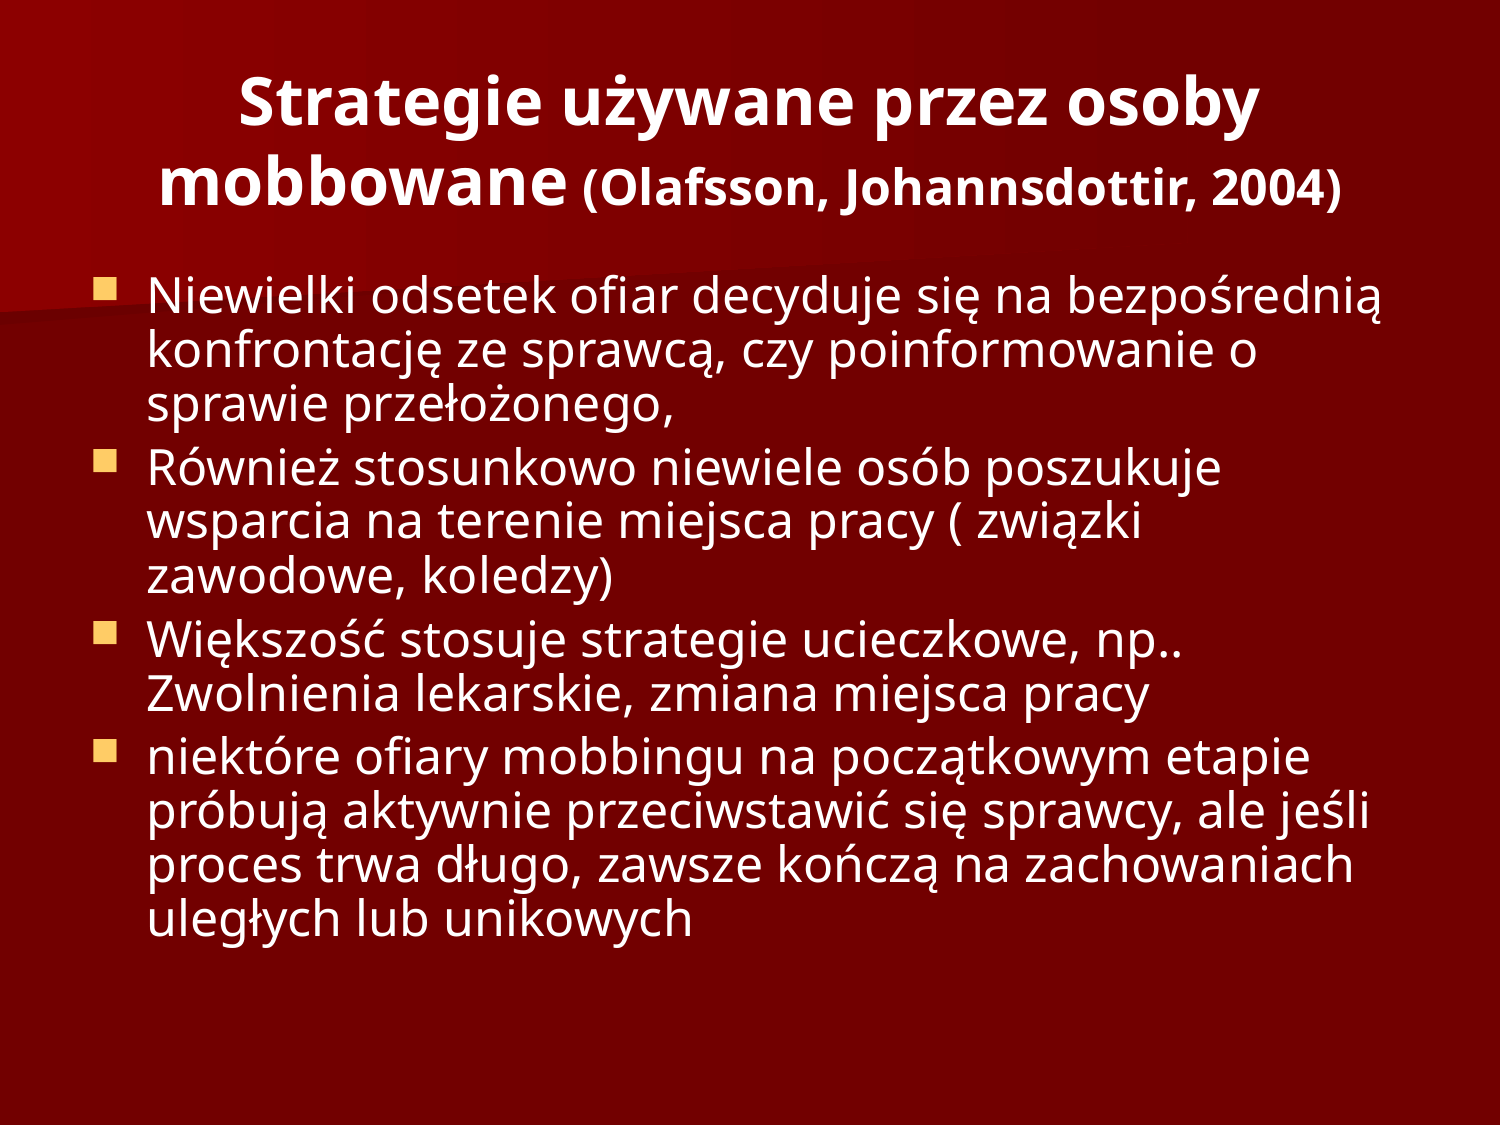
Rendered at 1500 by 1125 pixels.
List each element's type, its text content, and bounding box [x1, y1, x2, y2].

list Niewielki odsetek ofiar decyduje się na bezpośrednią konfrontację ze sprawcą, czy poinformowanie o sprawie przełożonego, Również stosunkowo niewiele osób poszukuje wsparcia na terenie miejsca pracy ( związki zawodowe, koledzy) Większość stosuje strategie ucieczkowe, np.. Zwolnienia lekarskie, zmiana miejsca pracy niektóre ofiary mobbingu na początkowym etapie próbują aktywnie przeciwstawić się sprawcy, ale jeśli proces trwa długo, zawsze kończą na zachowaniach uległych lub unikowych [74, 262, 1426, 1001]
title Strategie używane przez osoby mobbowane (Olafsson, Johannsdottir, 2004) [74, 44, 1426, 233]
